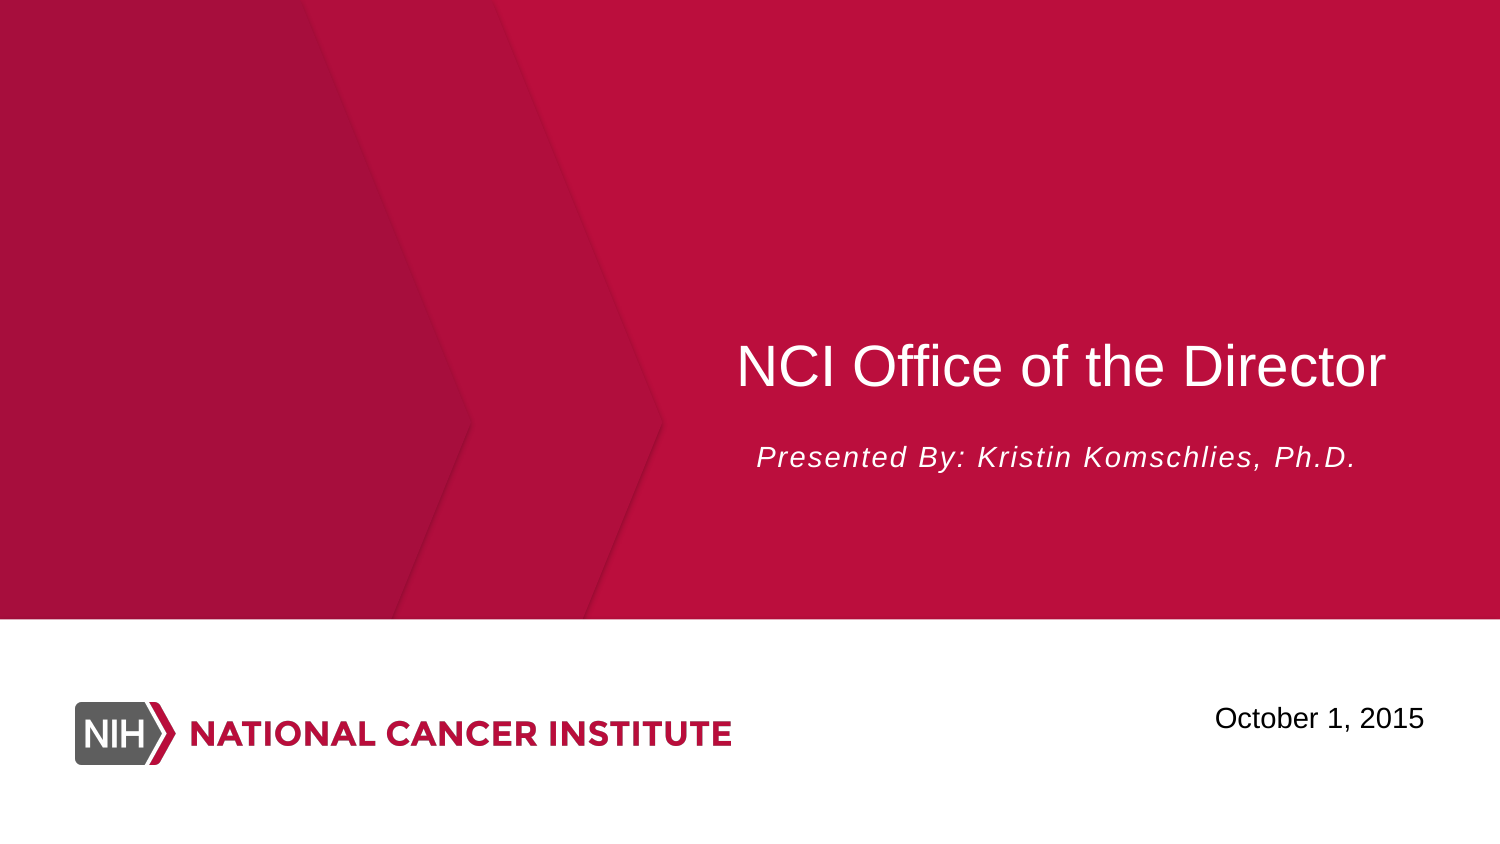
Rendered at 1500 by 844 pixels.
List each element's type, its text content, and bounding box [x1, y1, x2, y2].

title NCI Office of the Director [48, 172, 1388, 398]
subtitle Presented By: Kristin Komschlies, Ph.D. [112, 438, 1388, 524]
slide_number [1050, 704, 1425, 764]
picture [75, 702, 731, 765]
